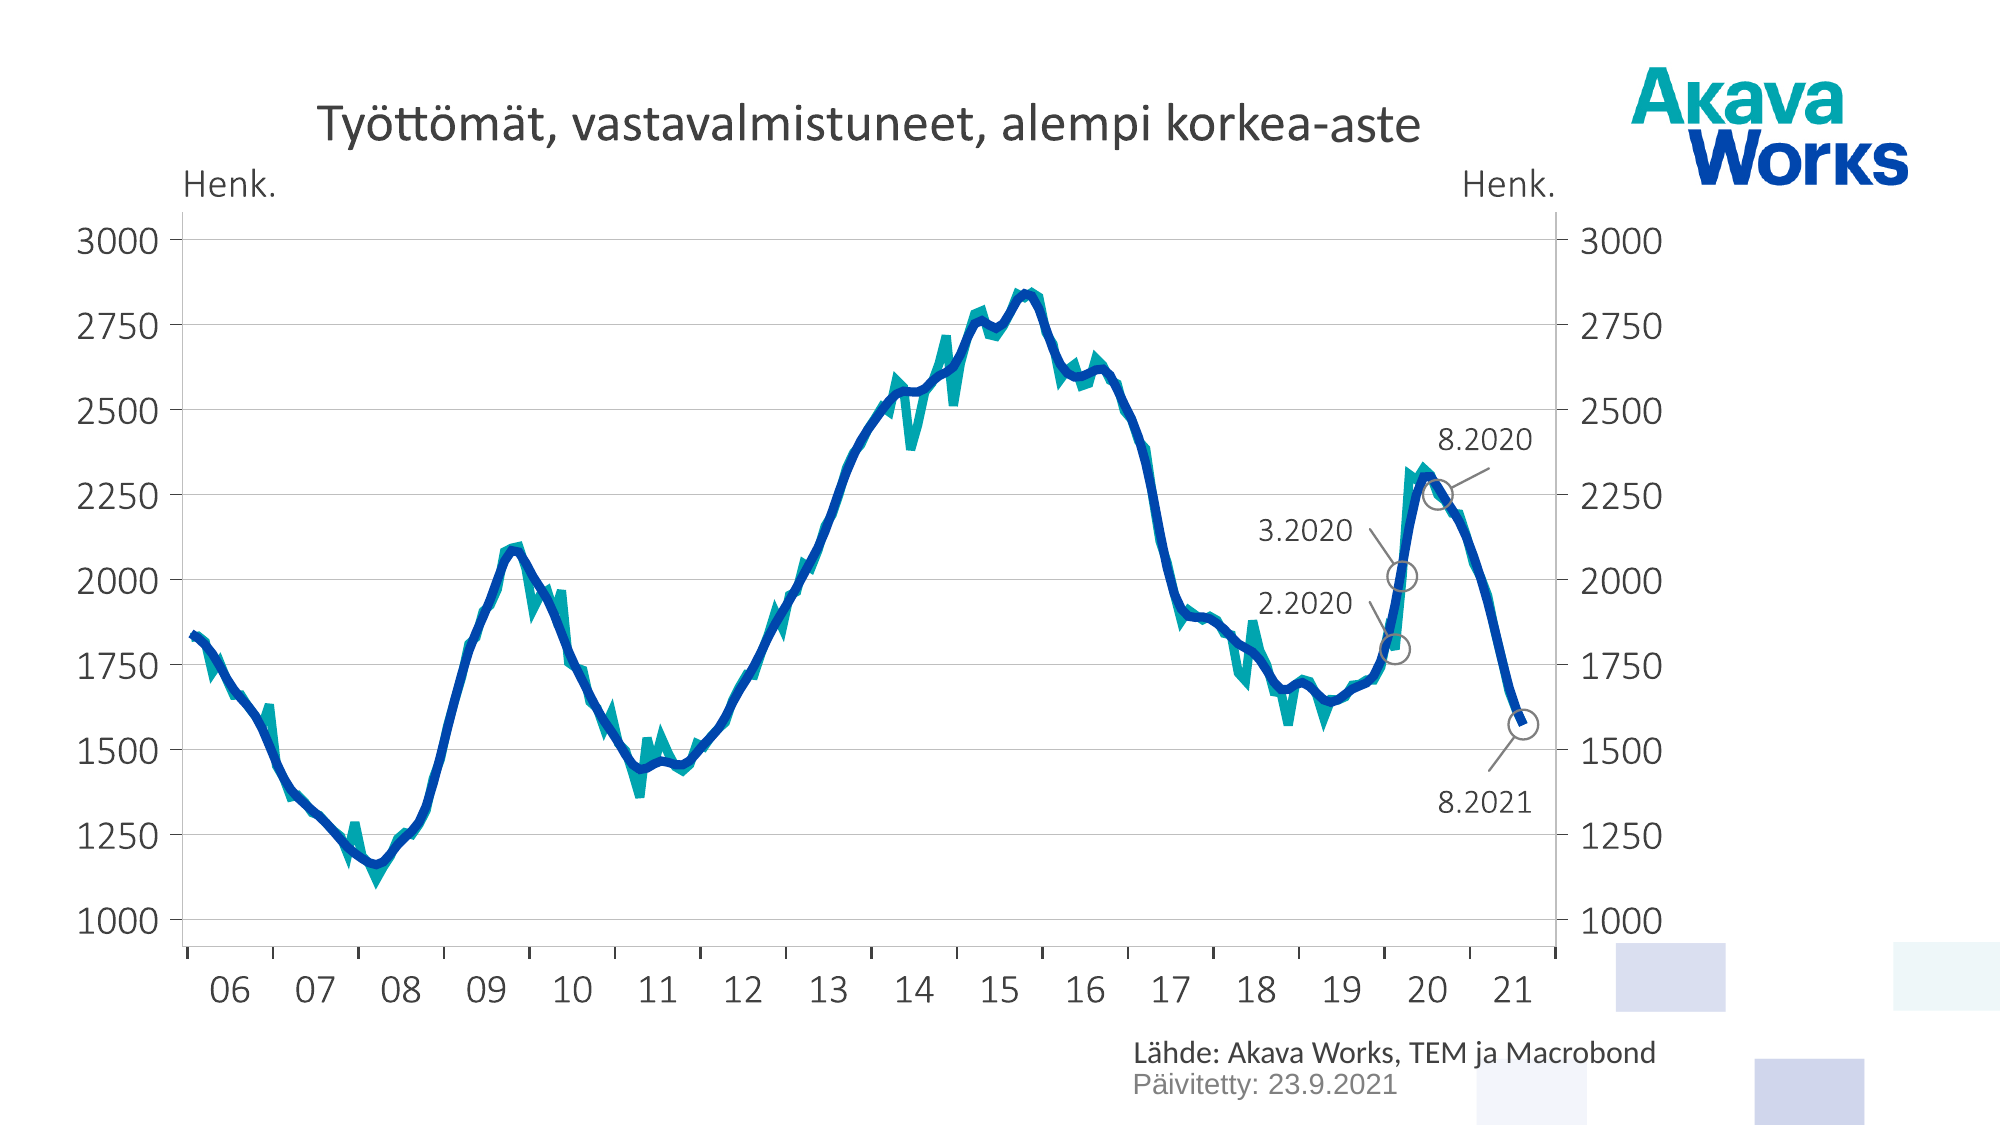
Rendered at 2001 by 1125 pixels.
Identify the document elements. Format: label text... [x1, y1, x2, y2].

picture [232, 55, 2000, 1125]
text_box Päivitetty: 23.9.2021 [1117, 1097, 1507, 1108]
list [57, 69, 1682, 1097]
